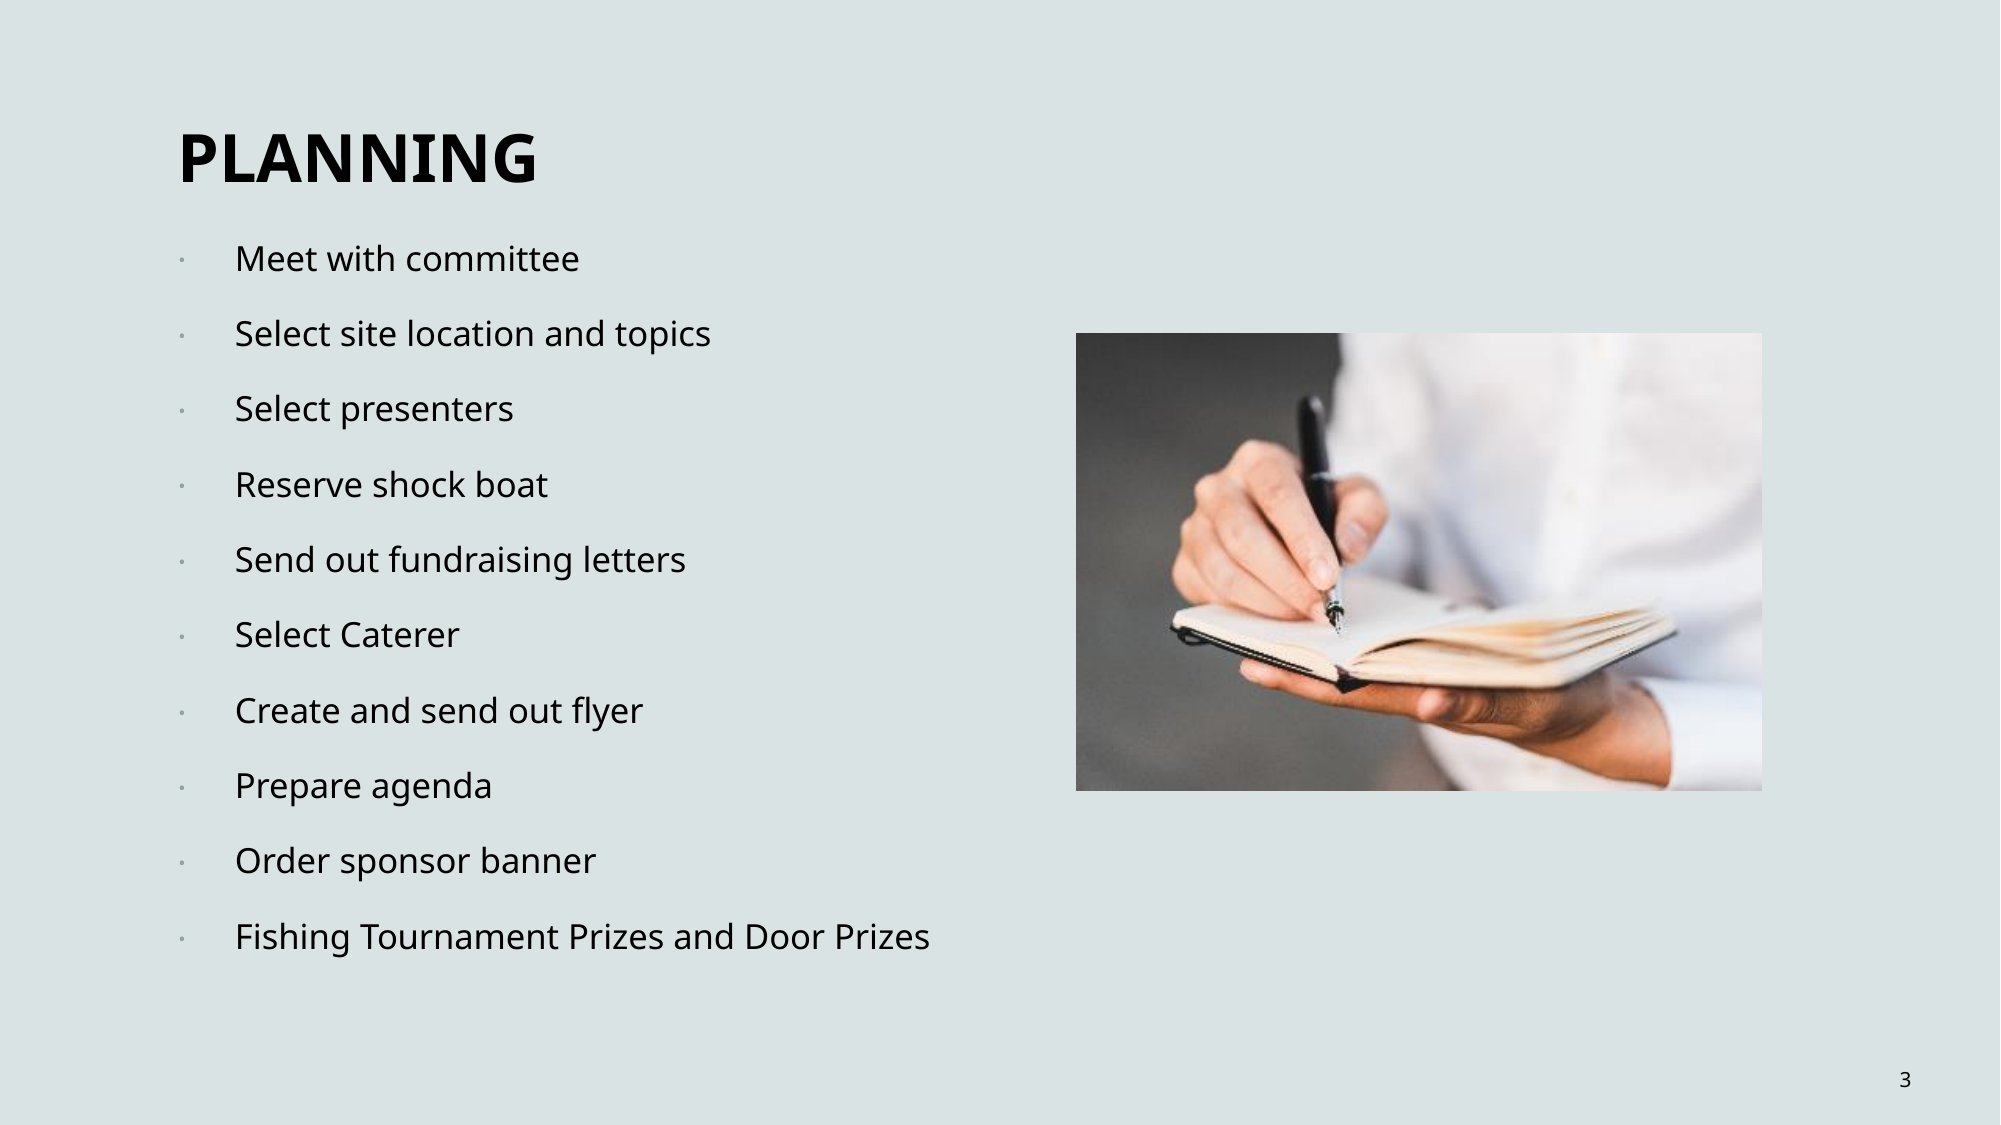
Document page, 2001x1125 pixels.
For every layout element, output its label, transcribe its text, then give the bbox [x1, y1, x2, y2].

slide_number 3 [1637, 1042, 1927, 1119]
list Meet with committee Select site location and topics Select presenters Reserve shock boat Send out fundraising letters Select Caterer Create and send out flyer Prepare agenda Order sponsor banner Fishing Tournament Prizes and Door Prizes [162, 212, 971, 979]
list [1076, 333, 1762, 792]
title PLANNING [162, 64, 1838, 204]
